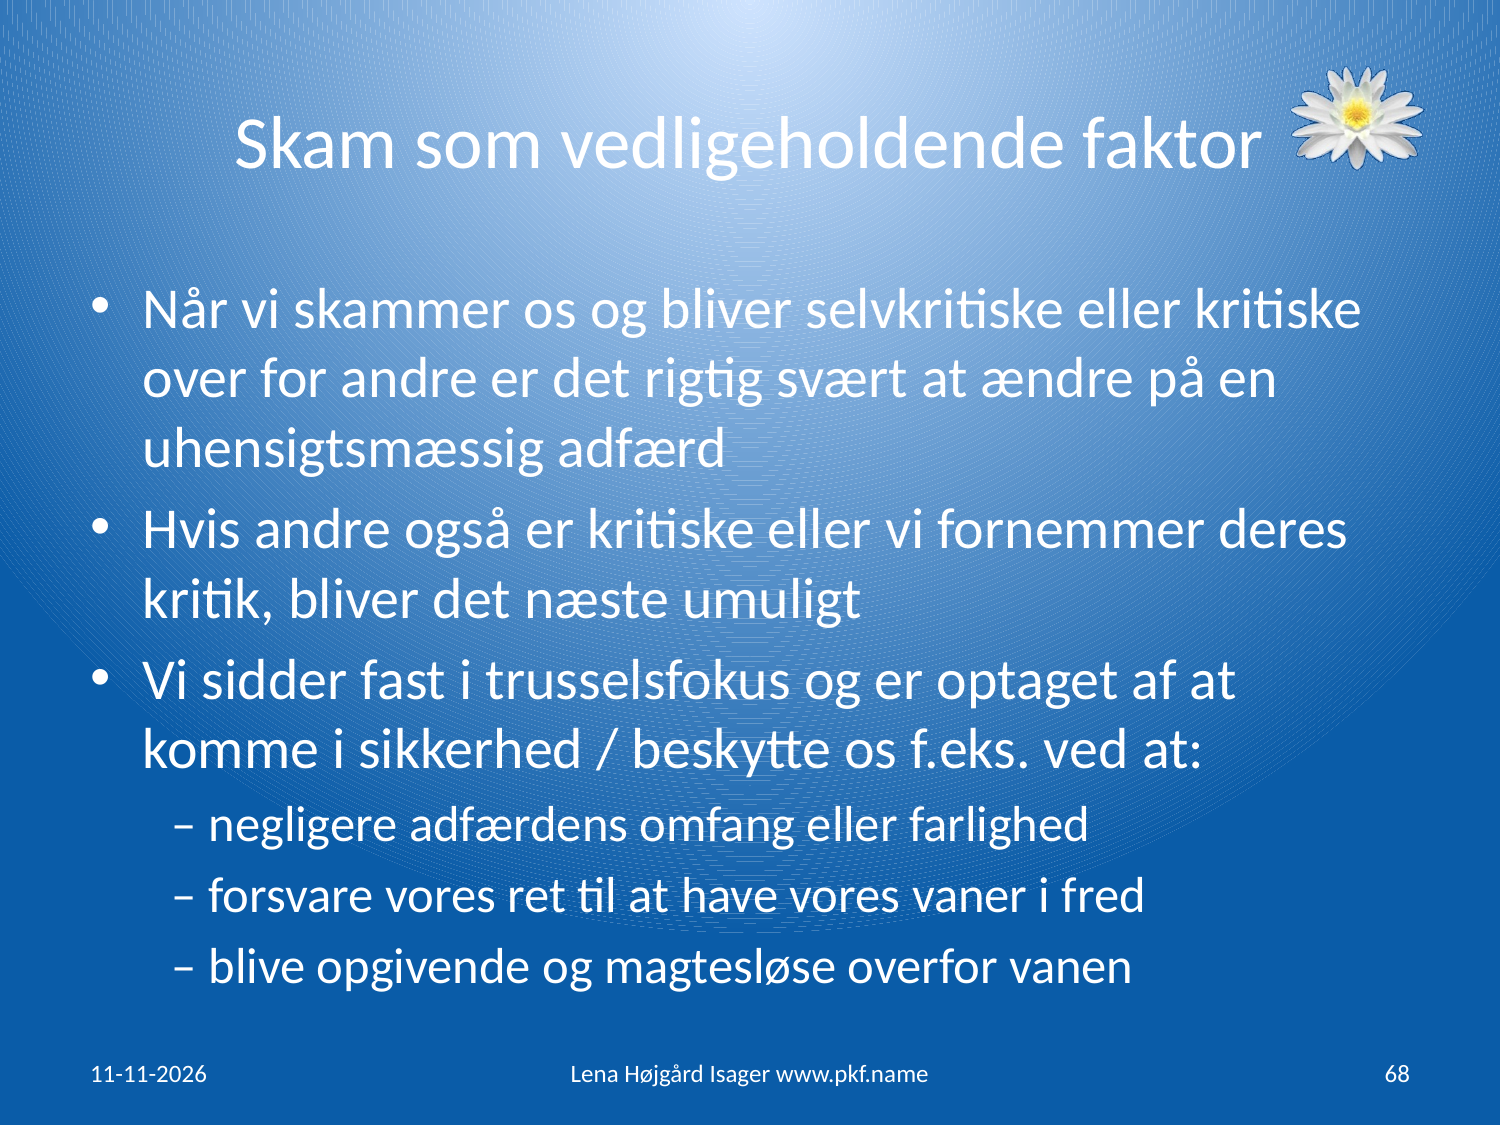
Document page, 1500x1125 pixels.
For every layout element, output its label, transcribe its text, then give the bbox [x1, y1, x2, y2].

slide_number 68 [1074, 1042, 1425, 1103]
title Skam som vedligeholdende faktor [75, 45, 1425, 233]
footer Lena Højgård Isager www.pkf.name [512, 1042, 988, 1103]
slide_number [75, 1042, 425, 1103]
picture [1279, 55, 1434, 191]
list Når vi skammer os og bliver selvkritiske eller kritiske over for andre er det rigtig svært at ændre på en uhensigtsmæssig adfærd Hvis andre også er kritiske eller vi fornemmer deres kritik, bliver det næste umuligt Vi sidder fast i trusselsfokus og er optaget af at komme i sikkerhed / beskytte os f.eks. ved at: – negligere adfærdens omfang eller farlighed – forsvare vores ret til at have vores vaner i fred – blive opgivende og magtesløse overfor vanen [75, 262, 1425, 1005]
